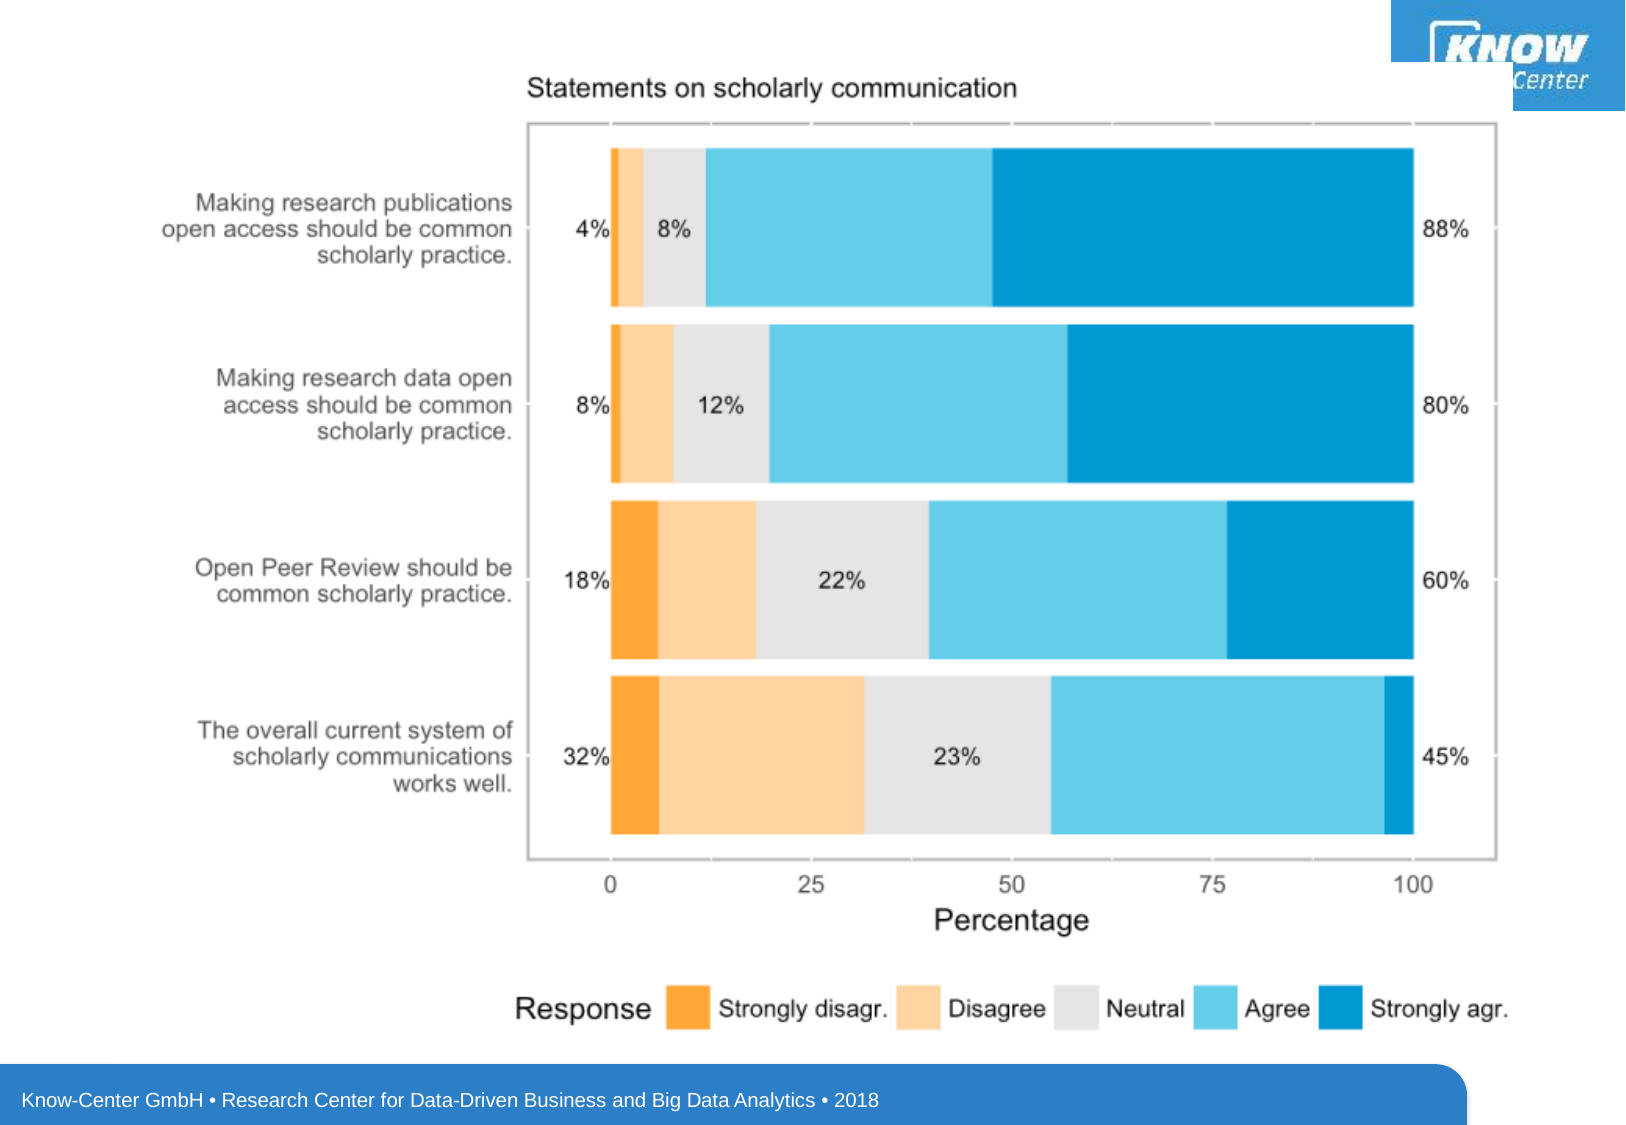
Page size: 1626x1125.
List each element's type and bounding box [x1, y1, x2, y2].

picture [112, 0, 1626, 1063]
